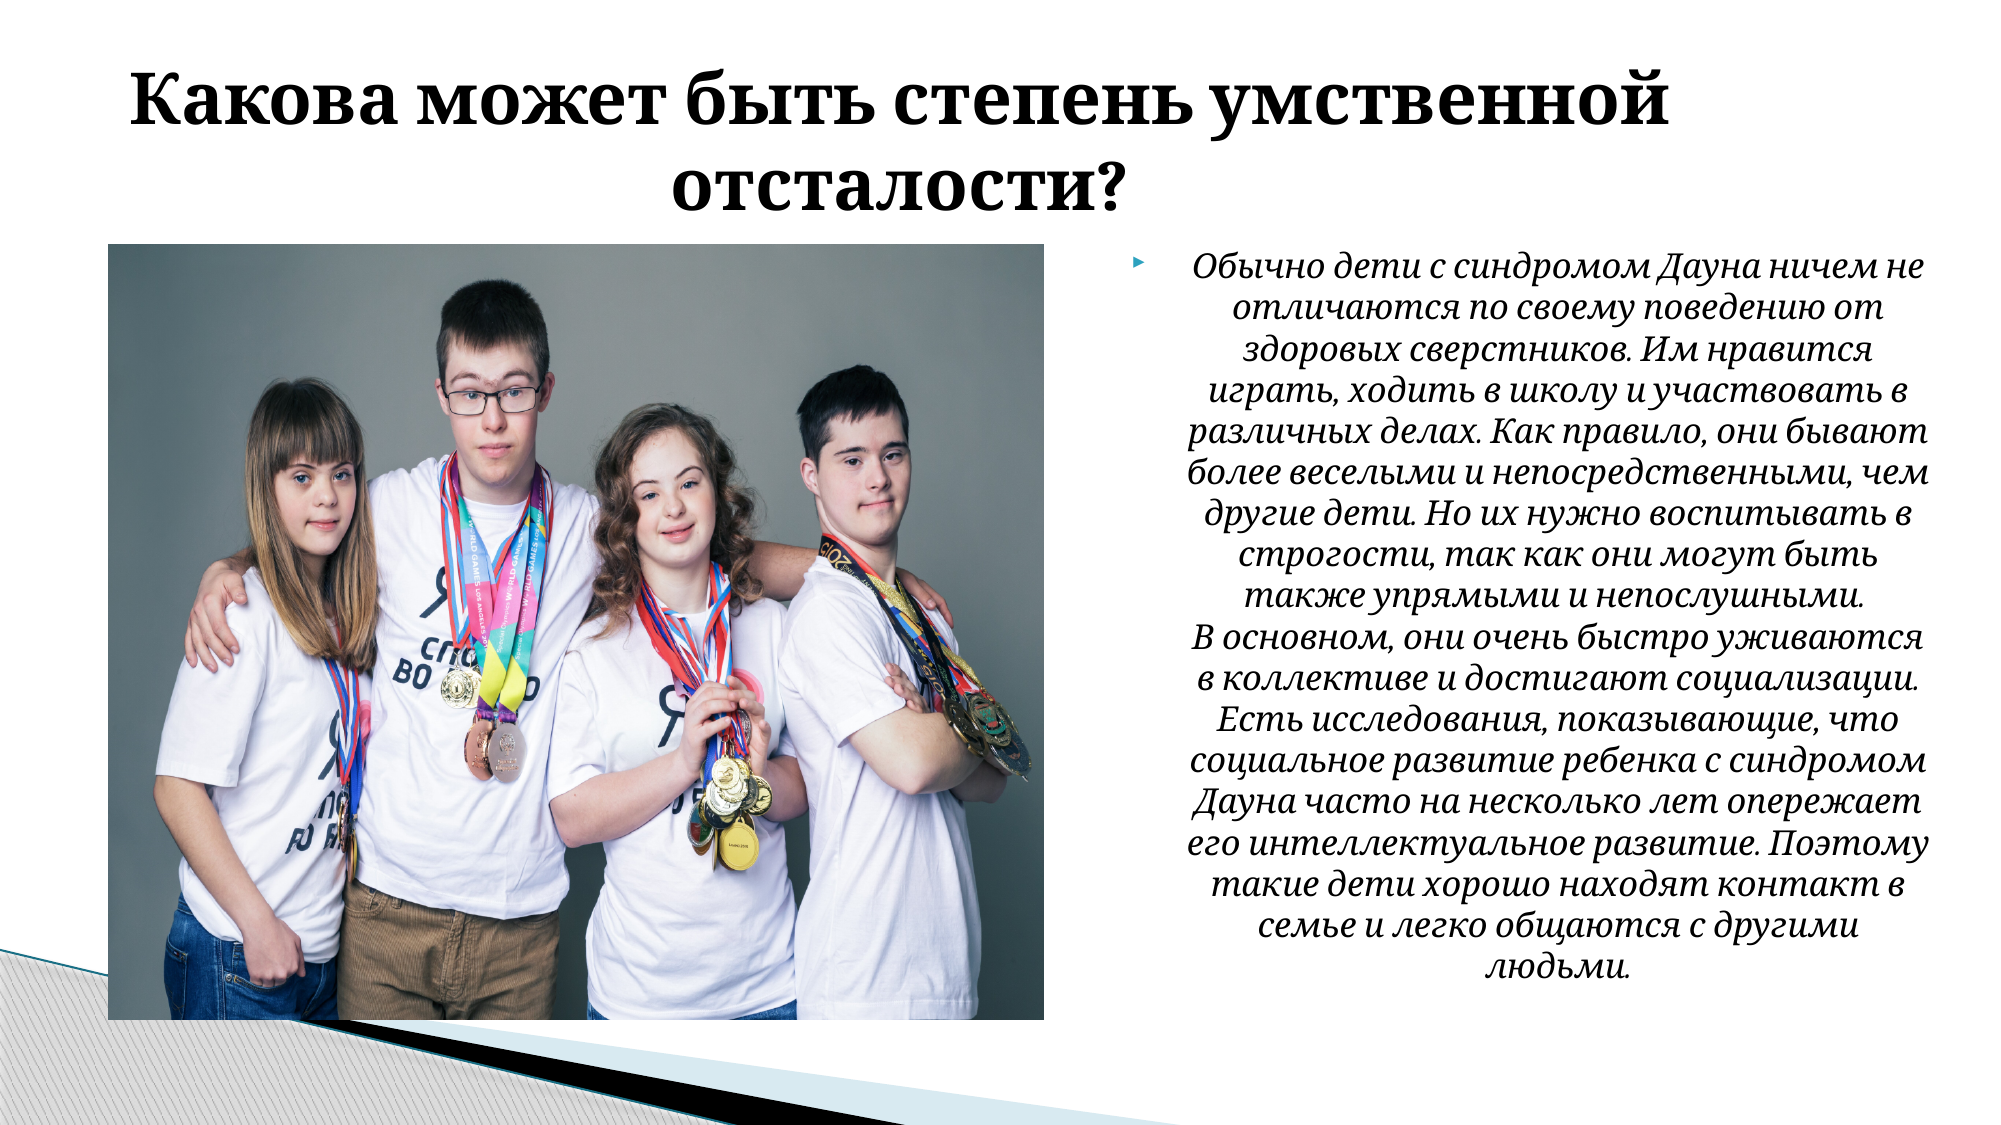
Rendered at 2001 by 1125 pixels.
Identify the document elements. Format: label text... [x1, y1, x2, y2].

list Обычно дети с синдромом Дауна ничем не отличаются по своему поведению от здоровых сверстников. Им нравится играть, ходить в школу и участвовать в различных делах. Как правило, они бывают более веселыми и непосредственными, чем другие дети. Но их нужно воспитывать в строгости, так как они могут быть также упрямыми и непослушными. В основном, они очень быстро уживаются в коллективе и достигают социализации. Есть исследования, показывающие, что социальное развитие ребенка с синдромом Дауна часто на несколько лет опережает его интеллектуальное развитие. Поэтому такие дети хорошо находят контакт в семье и легко общаются с другими людьми. [1115, 236, 1949, 1020]
title Какова может быть степень умственной отсталости? [0, 44, 1800, 233]
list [108, 244, 1044, 1020]
